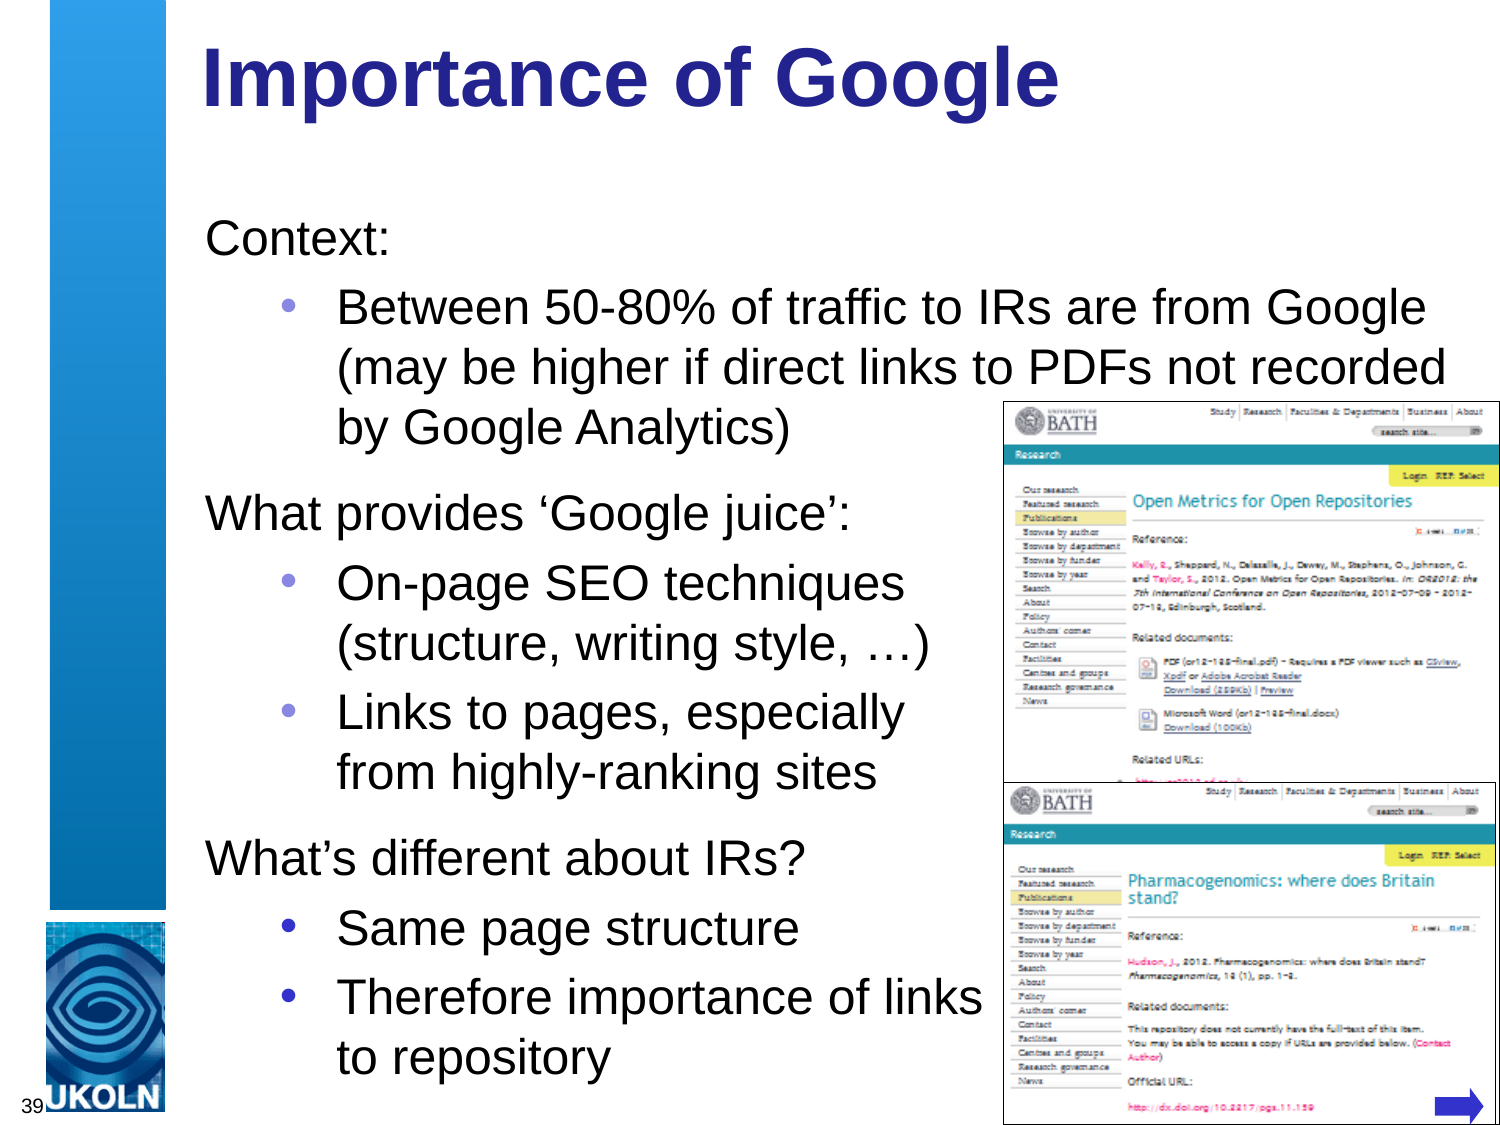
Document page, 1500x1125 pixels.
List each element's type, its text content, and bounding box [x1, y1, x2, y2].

picture [46, 922, 165, 1112]
picture [46, 922, 58, 927]
title Importance of Google [186, 16, 1462, 128]
slide_number 39 [0, 1085, 60, 1125]
picture [1002, 401, 1500, 1125]
list Context: Between 50-80% of traffic to IRs are from Google (may be higher if direct links to PDFs not recorded by Google Analytics) What provides ‘Google juice’: On-page SEO techniques (structure, writing style, …) Links to pages, especially from highly-ranking sites What’s different about IRs? Same page structure Therefore importance of links to repository [189, 197, 1500, 1103]
